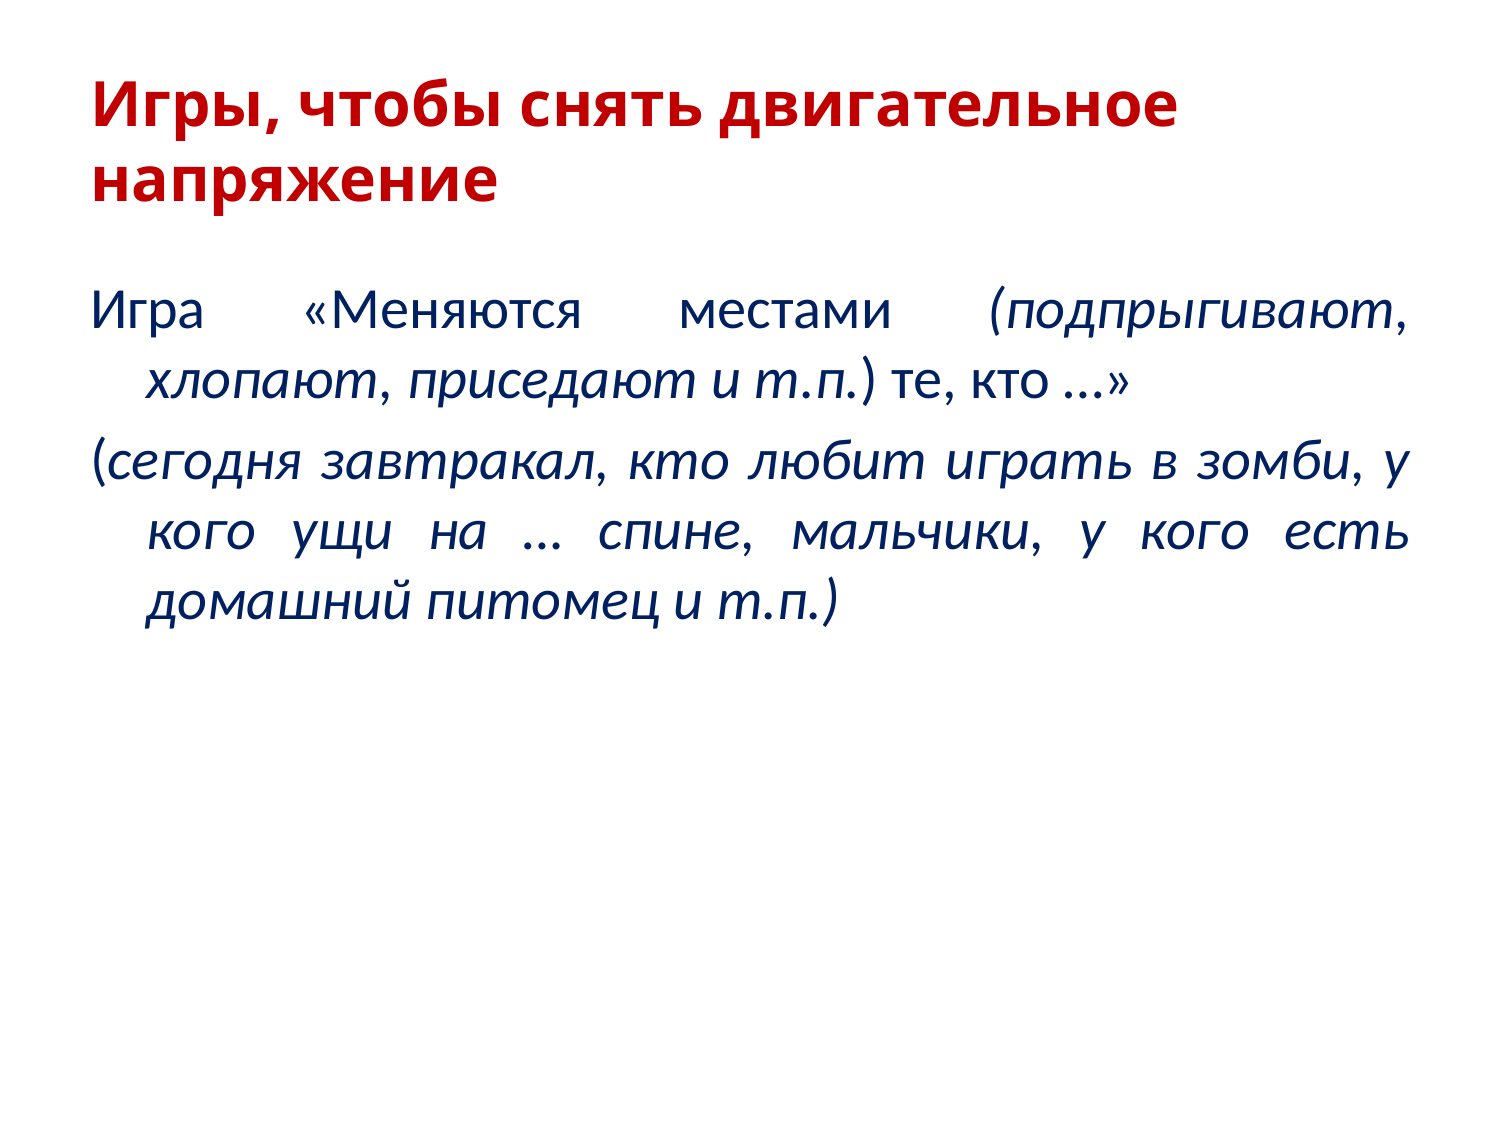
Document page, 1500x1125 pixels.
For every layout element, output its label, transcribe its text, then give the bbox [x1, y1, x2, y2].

list Игра «Меняются местами (подпрыгивают, хлопают, приседают и т.п.) те, кто …» (сегодня завтракал, кто любит играть в зомби, у кого ущи на … спине, мальчики, у кого есть домашний питомец и т.п.) [75, 262, 1425, 1005]
title Игры, чтобы снять двигательное напряжение [75, 45, 1425, 233]
